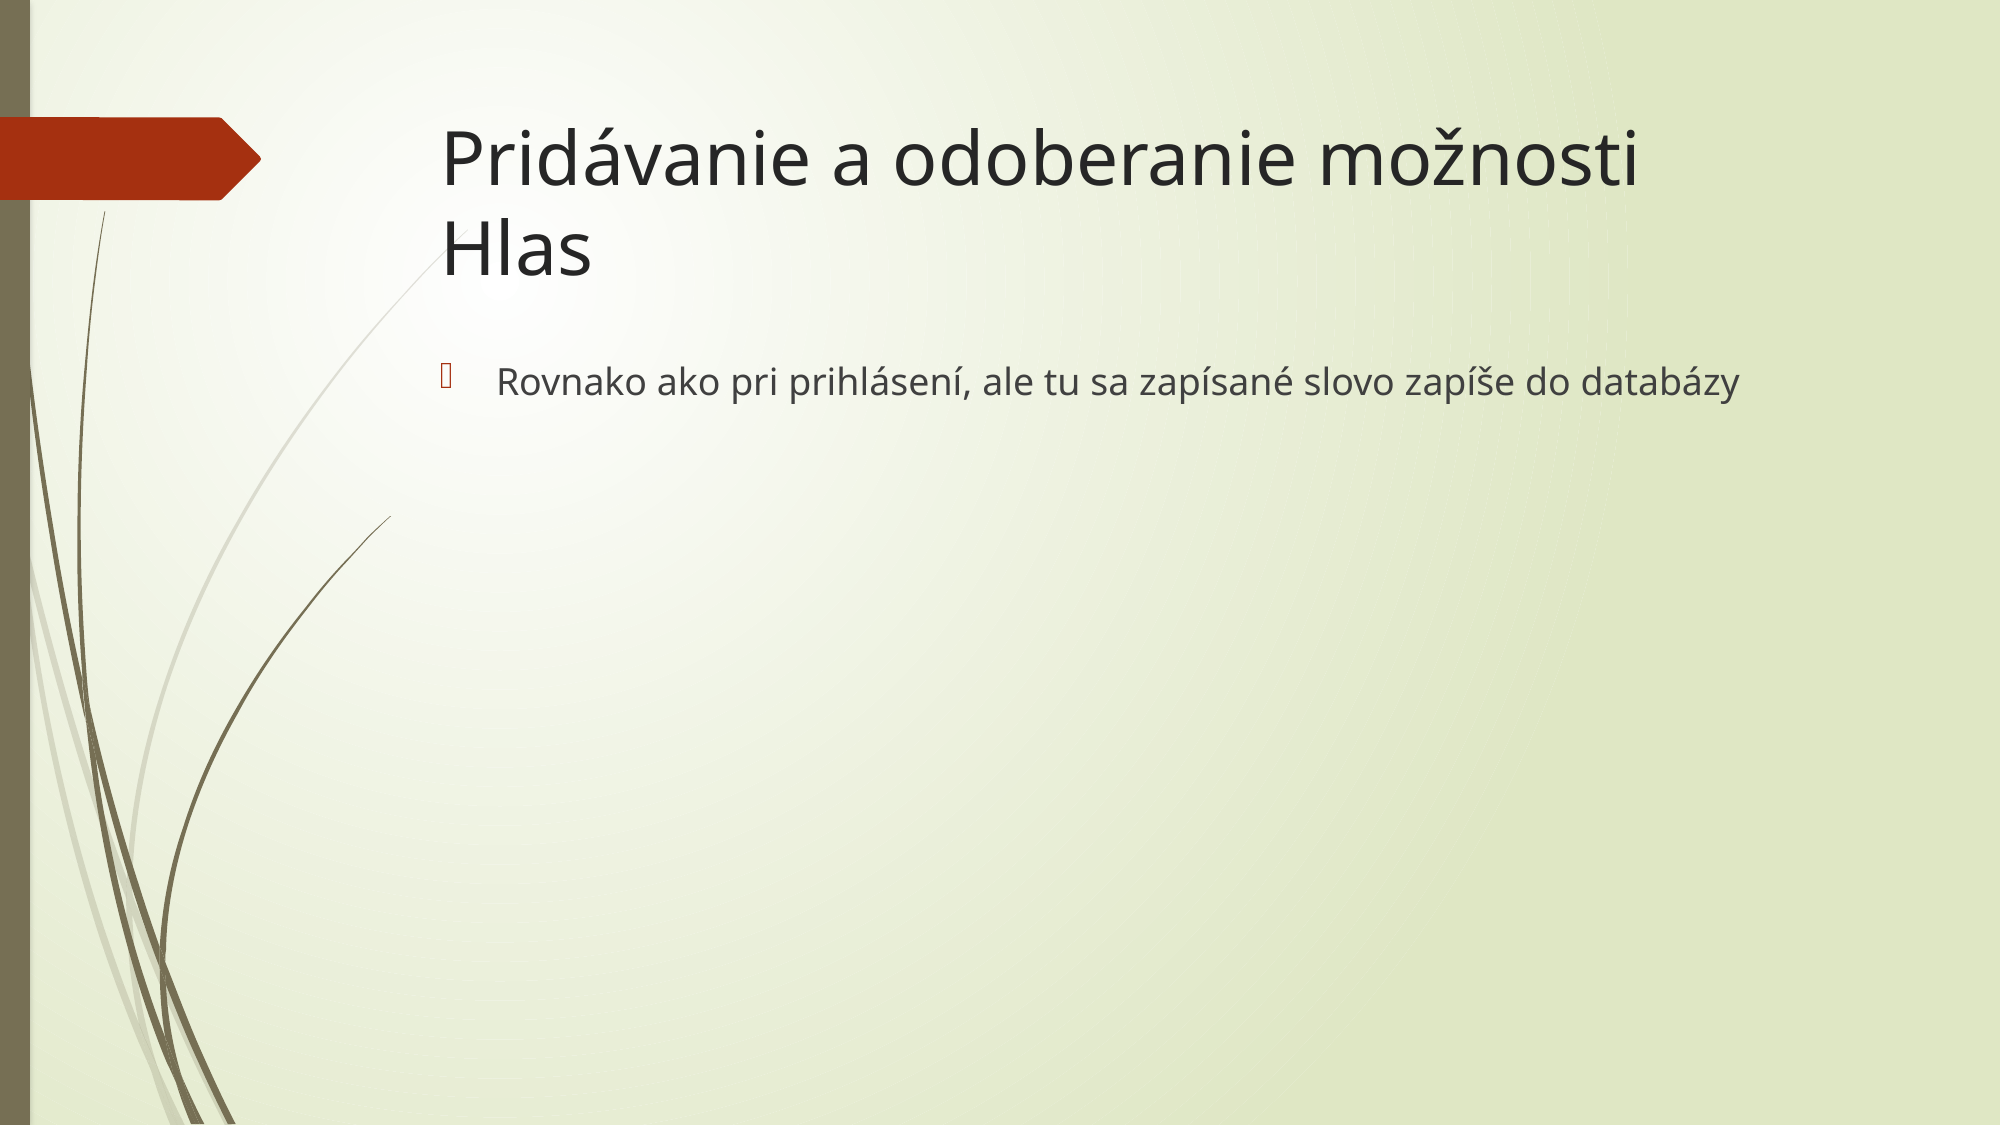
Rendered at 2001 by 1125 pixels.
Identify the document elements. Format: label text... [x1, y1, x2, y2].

title Pridávanie a odoberanie možnosti Hlas [425, 102, 1888, 313]
list Rovnako ako pri prihlásení, ale tu sa zapísané slovo zapíše do databázy [424, 350, 1888, 970]
